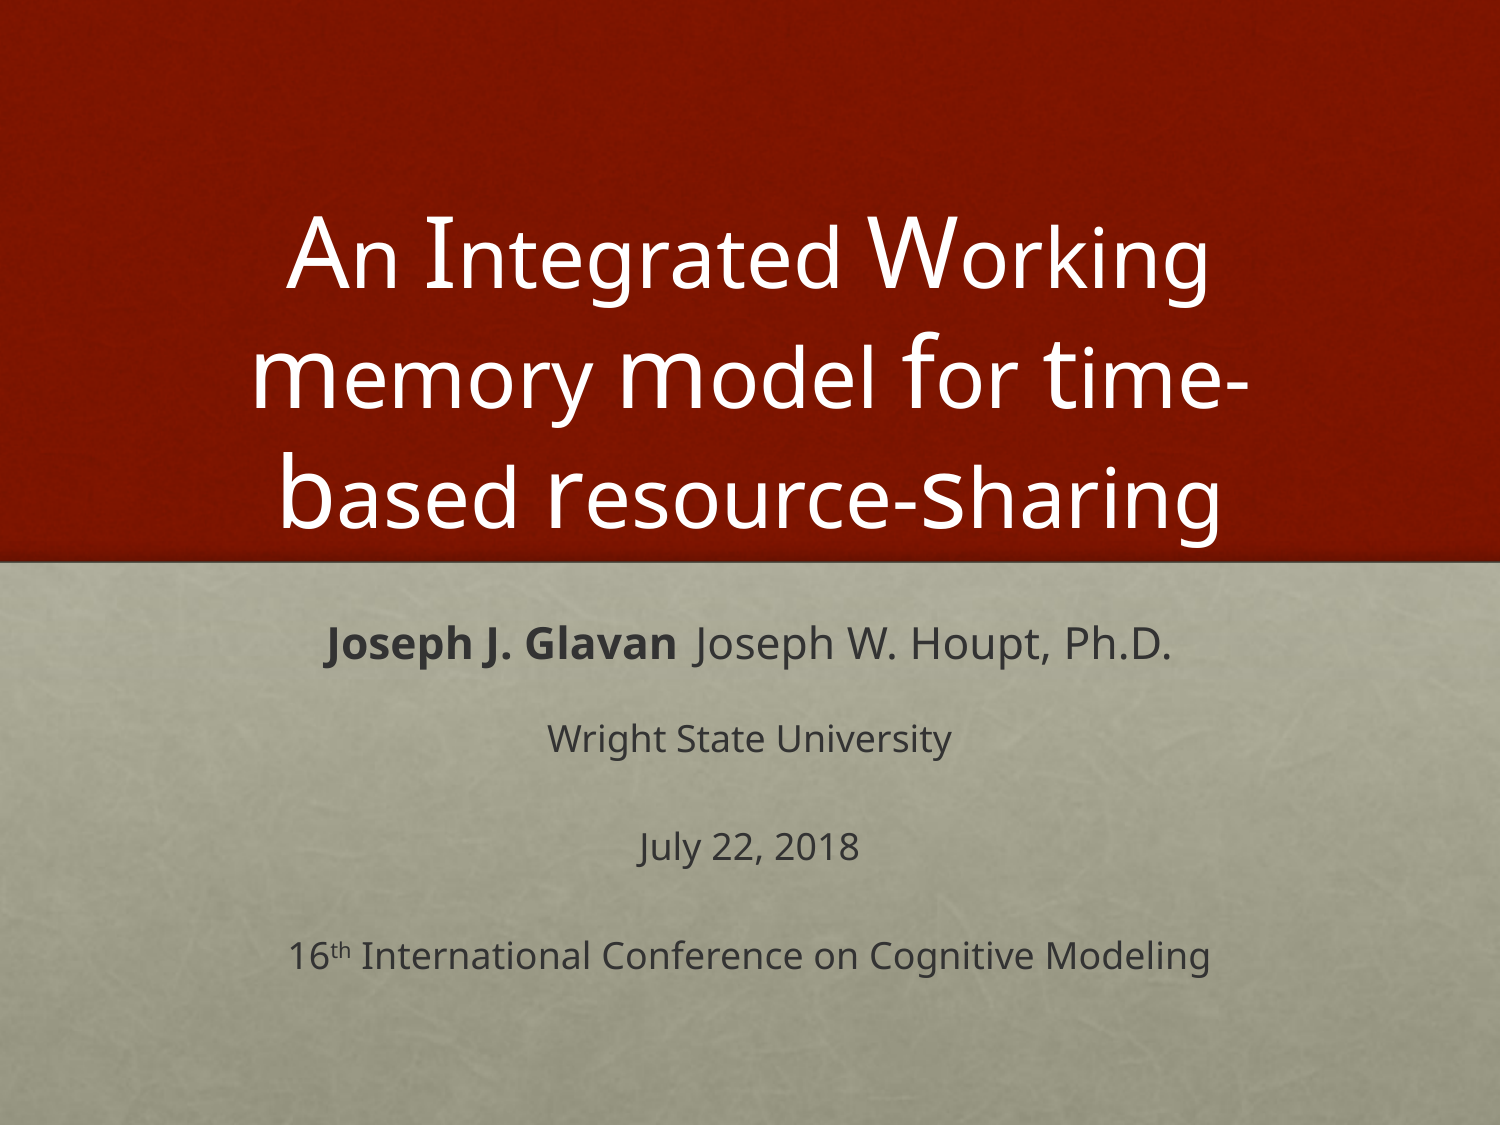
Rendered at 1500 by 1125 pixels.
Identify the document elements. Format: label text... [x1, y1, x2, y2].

picture [0, 541, 1500, 1125]
title An Integrated Working memory model for time-based resource-sharing [127, 314, 1372, 556]
subtitle Joseph J. Glavan Joseph W. Houpt, Ph.D. Wright State University July 22, 2018 16th International Conference on Cognitive Modeling [127, 570, 1372, 986]
